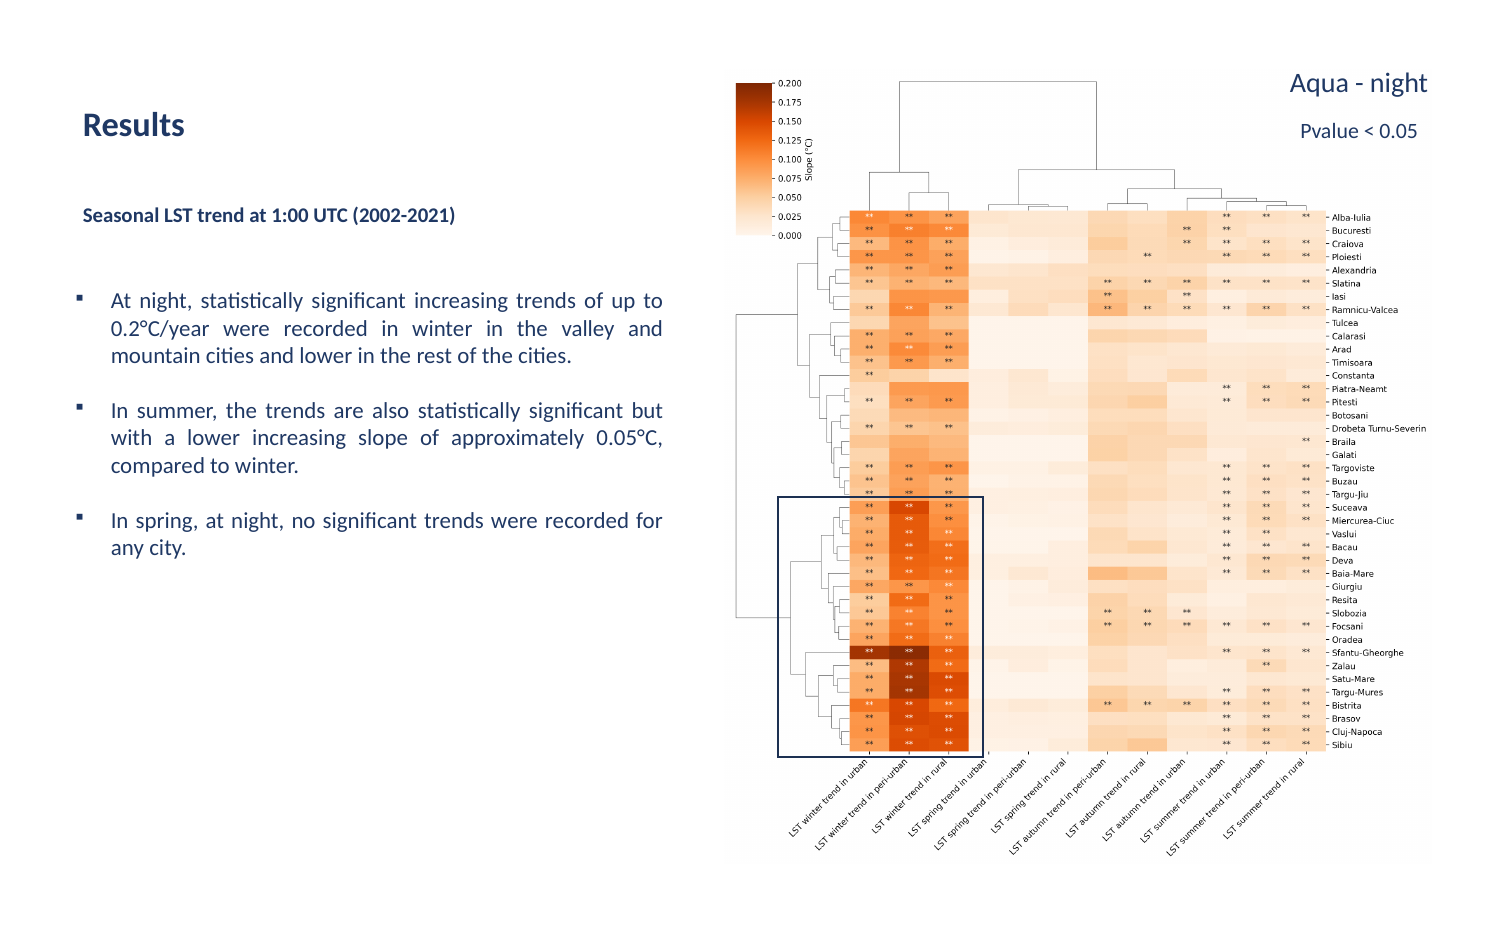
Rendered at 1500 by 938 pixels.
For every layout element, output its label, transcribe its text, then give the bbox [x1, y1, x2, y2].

picture [724, 68, 1432, 865]
text_box Results [71, 96, 452, 149]
text_box At night, statistically significant increasing trends of up to 0.2°C/year were recorded in winter in the valley and mountain cities and lower in the rest of the cities. In summer, the trends are also statistically significant but with a lower increasing slope of approximately 0.05°C, compared to winter. In spring, at night, no significant trends were recorded for any city. [64, 280, 676, 566]
text_box Aqua - night [1278, 58, 1442, 104]
text_box Seasonal LST trend at 1:00 UTC (2002-2021) [71, 195, 704, 232]
